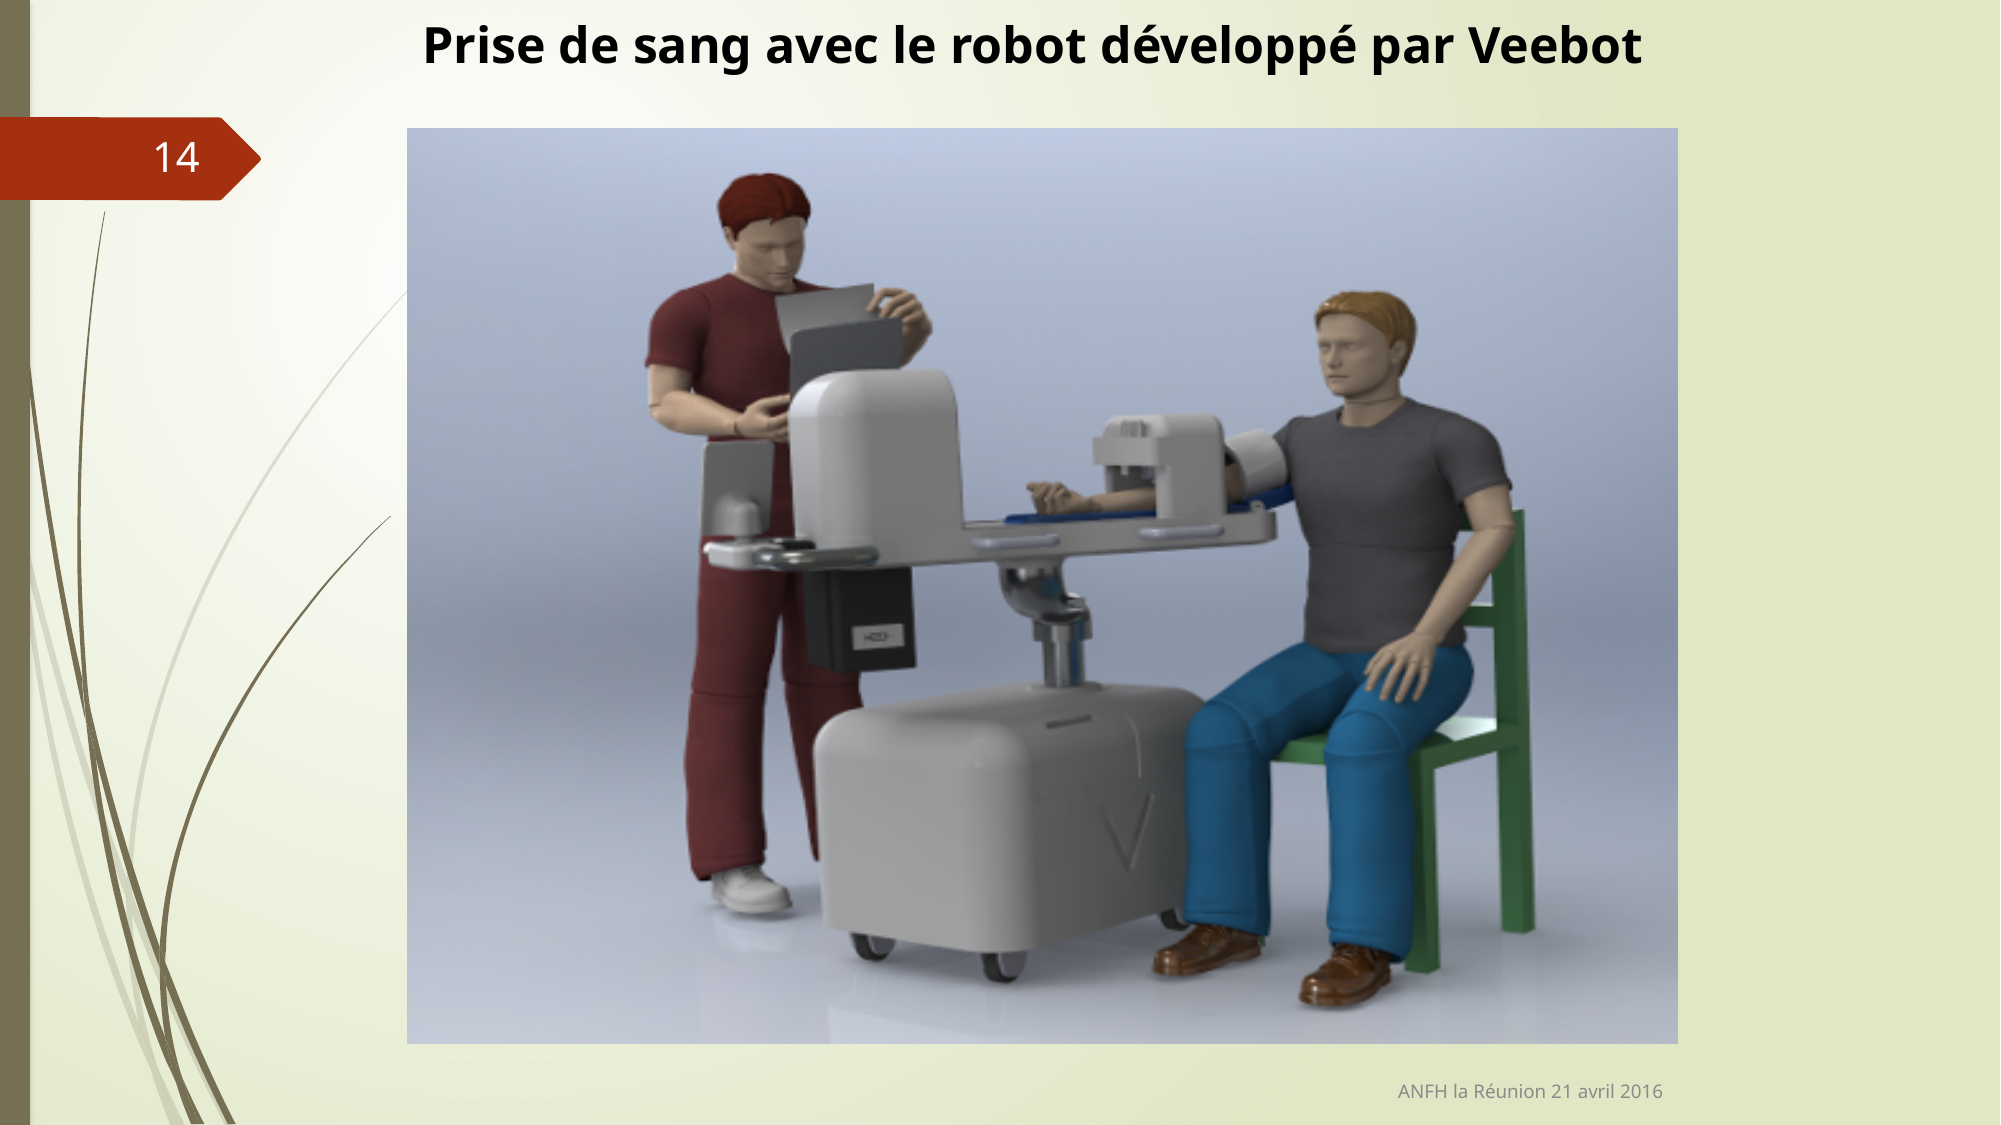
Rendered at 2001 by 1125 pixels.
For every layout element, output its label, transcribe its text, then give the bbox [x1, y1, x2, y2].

text_box Prise de sang avec le robot développé par Veebot [407, 6, 1771, 81]
picture [407, 127, 1679, 1045]
footer ANFH la Réunion 21 avril 2016 [427, 1060, 1678, 1121]
slide_number 14 [87, 129, 216, 190]
